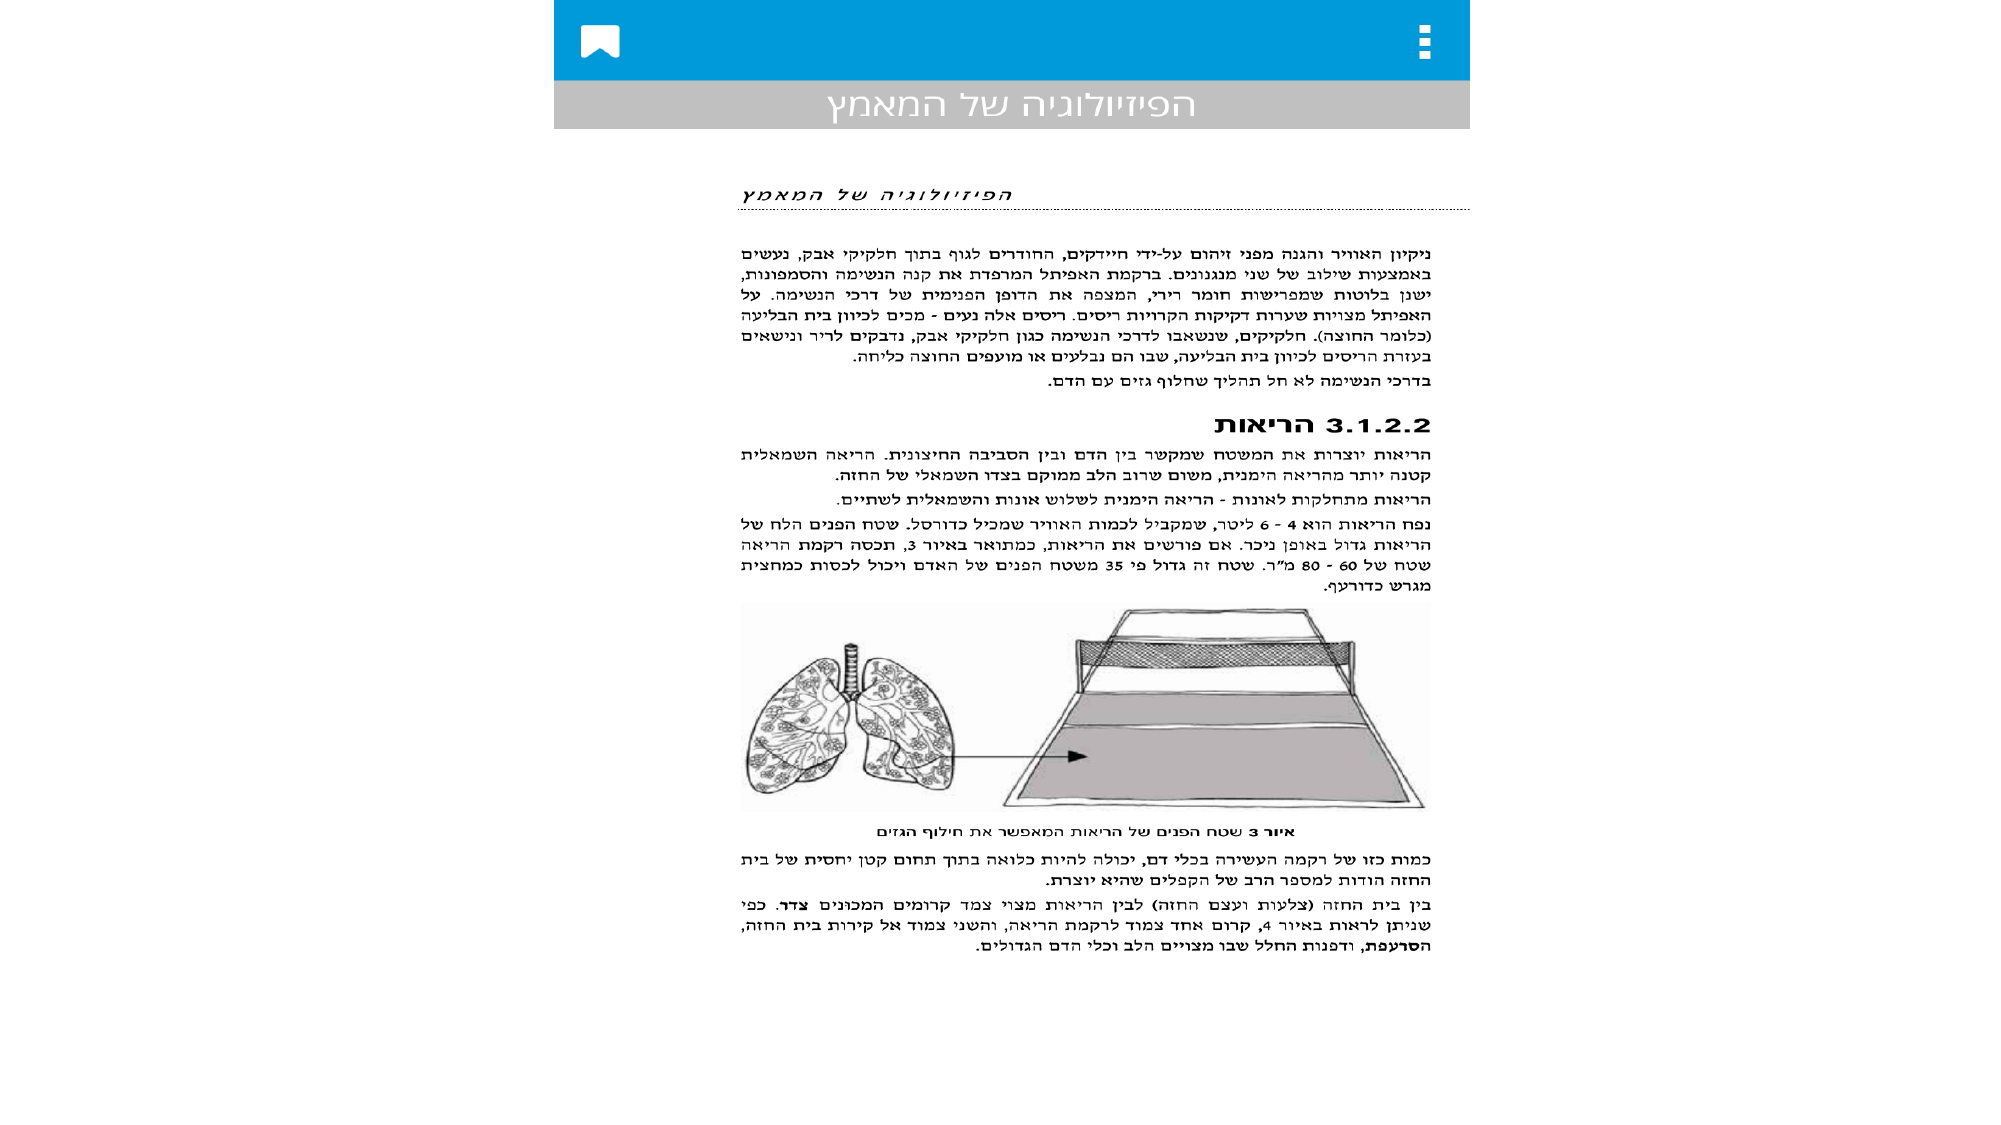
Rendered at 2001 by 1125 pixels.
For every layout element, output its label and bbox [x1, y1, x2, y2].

list [554, 0, 1470, 1125]
